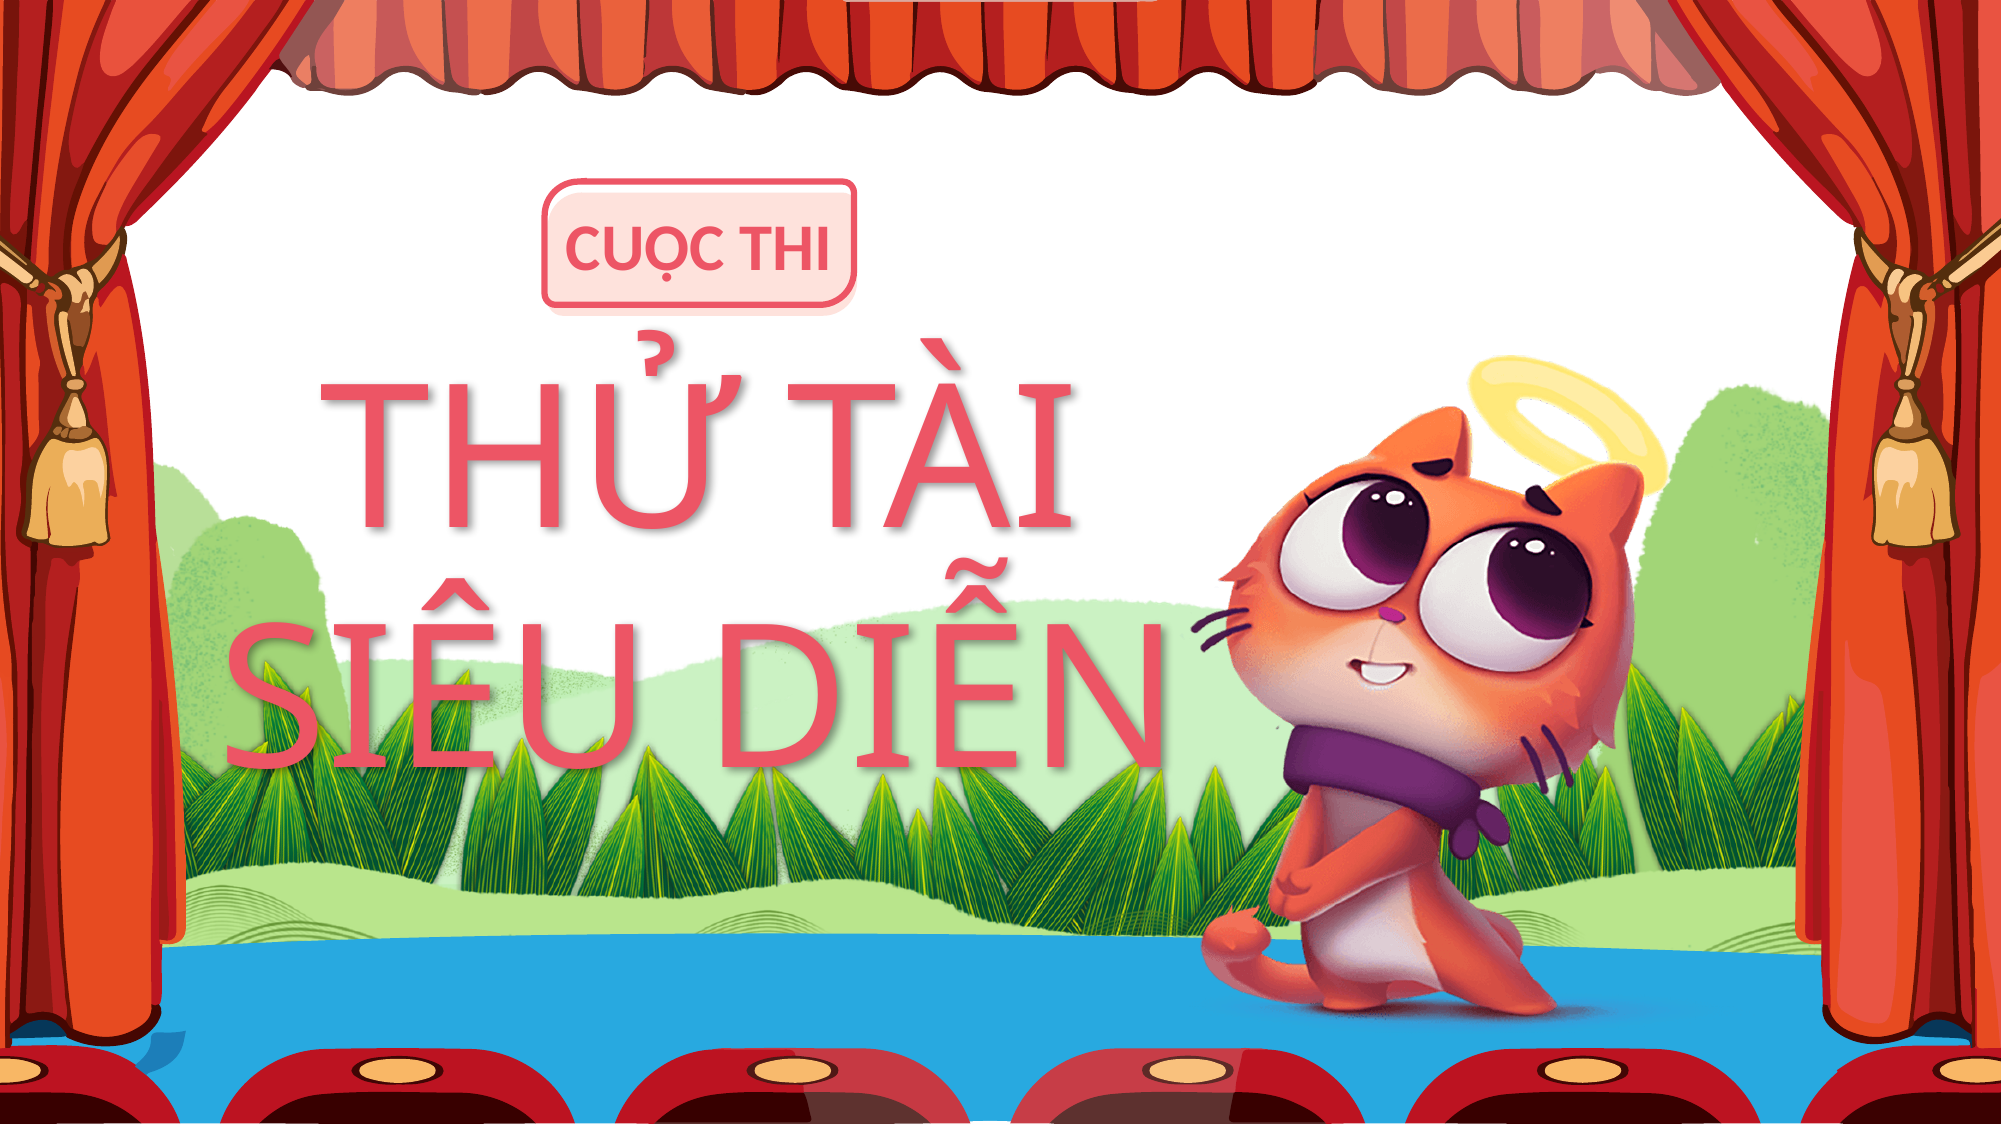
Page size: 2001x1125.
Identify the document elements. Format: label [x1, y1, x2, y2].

picture [0, 0, 2000, 1125]
text_box [544, 181, 858, 316]
